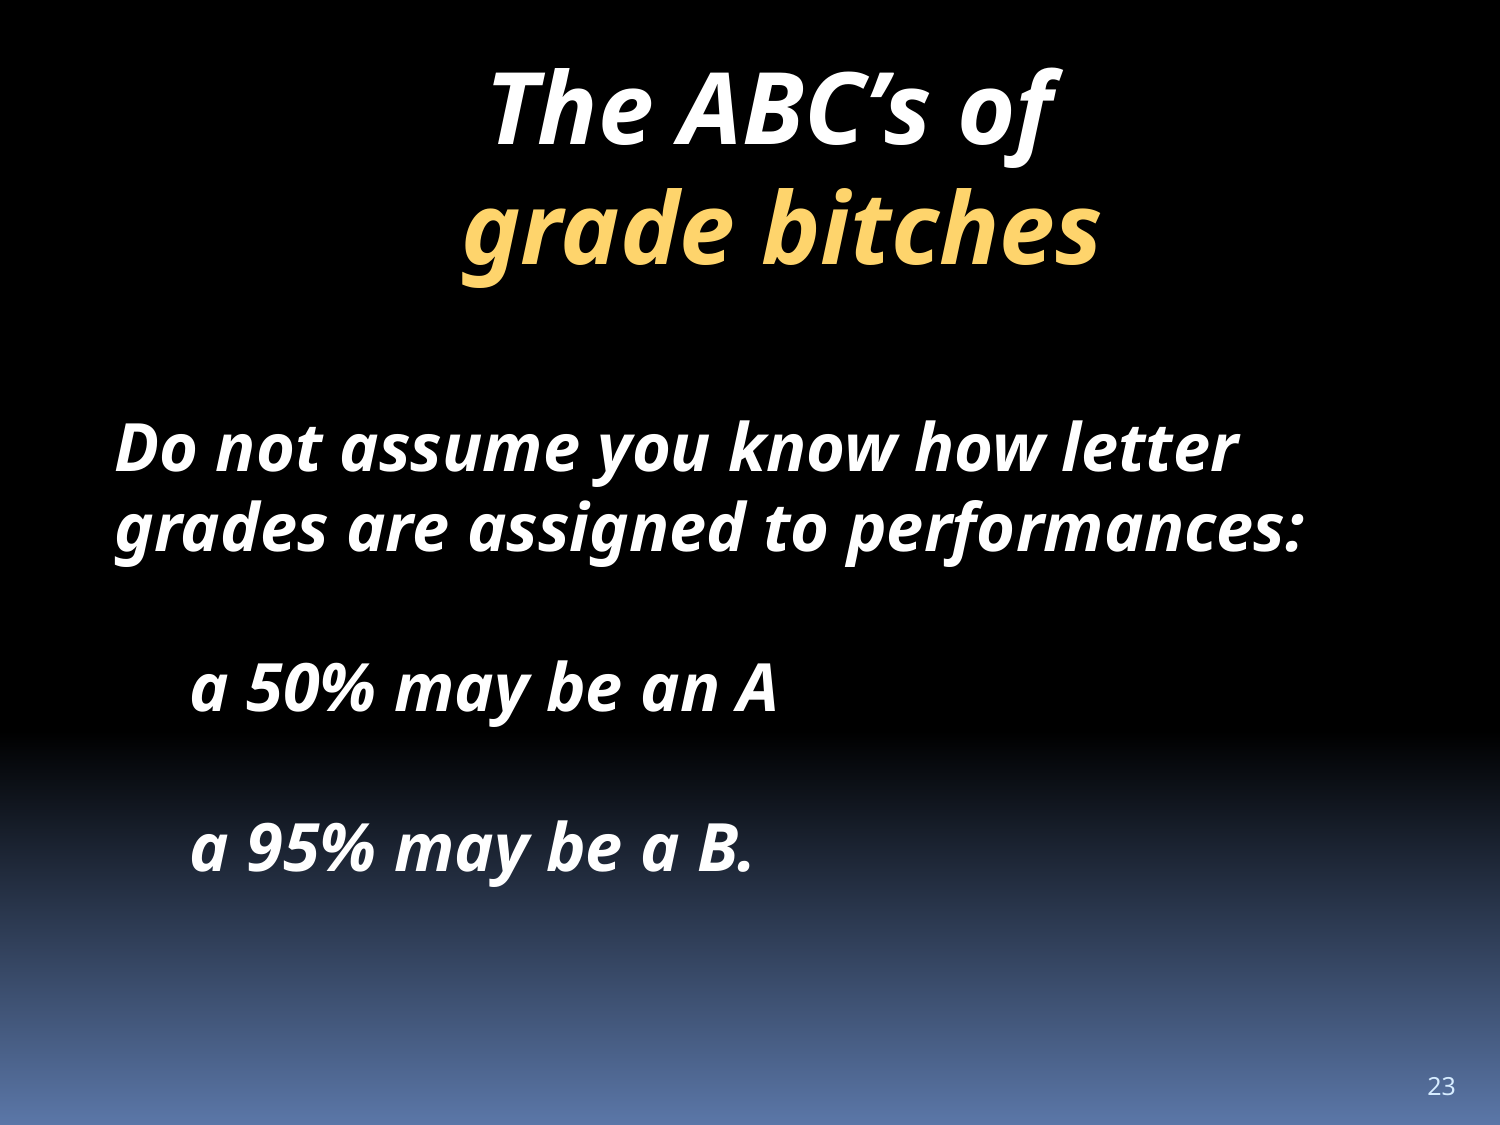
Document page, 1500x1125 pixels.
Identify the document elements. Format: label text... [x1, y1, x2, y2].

slide_number 23 [1439, 1052, 1488, 1113]
text_box The ABC’s of grade bitches Do not assume you know how letter grades are assigned to performances: a 50% may be an A a 95% may be a B. [99, 37, 1439, 1125]
